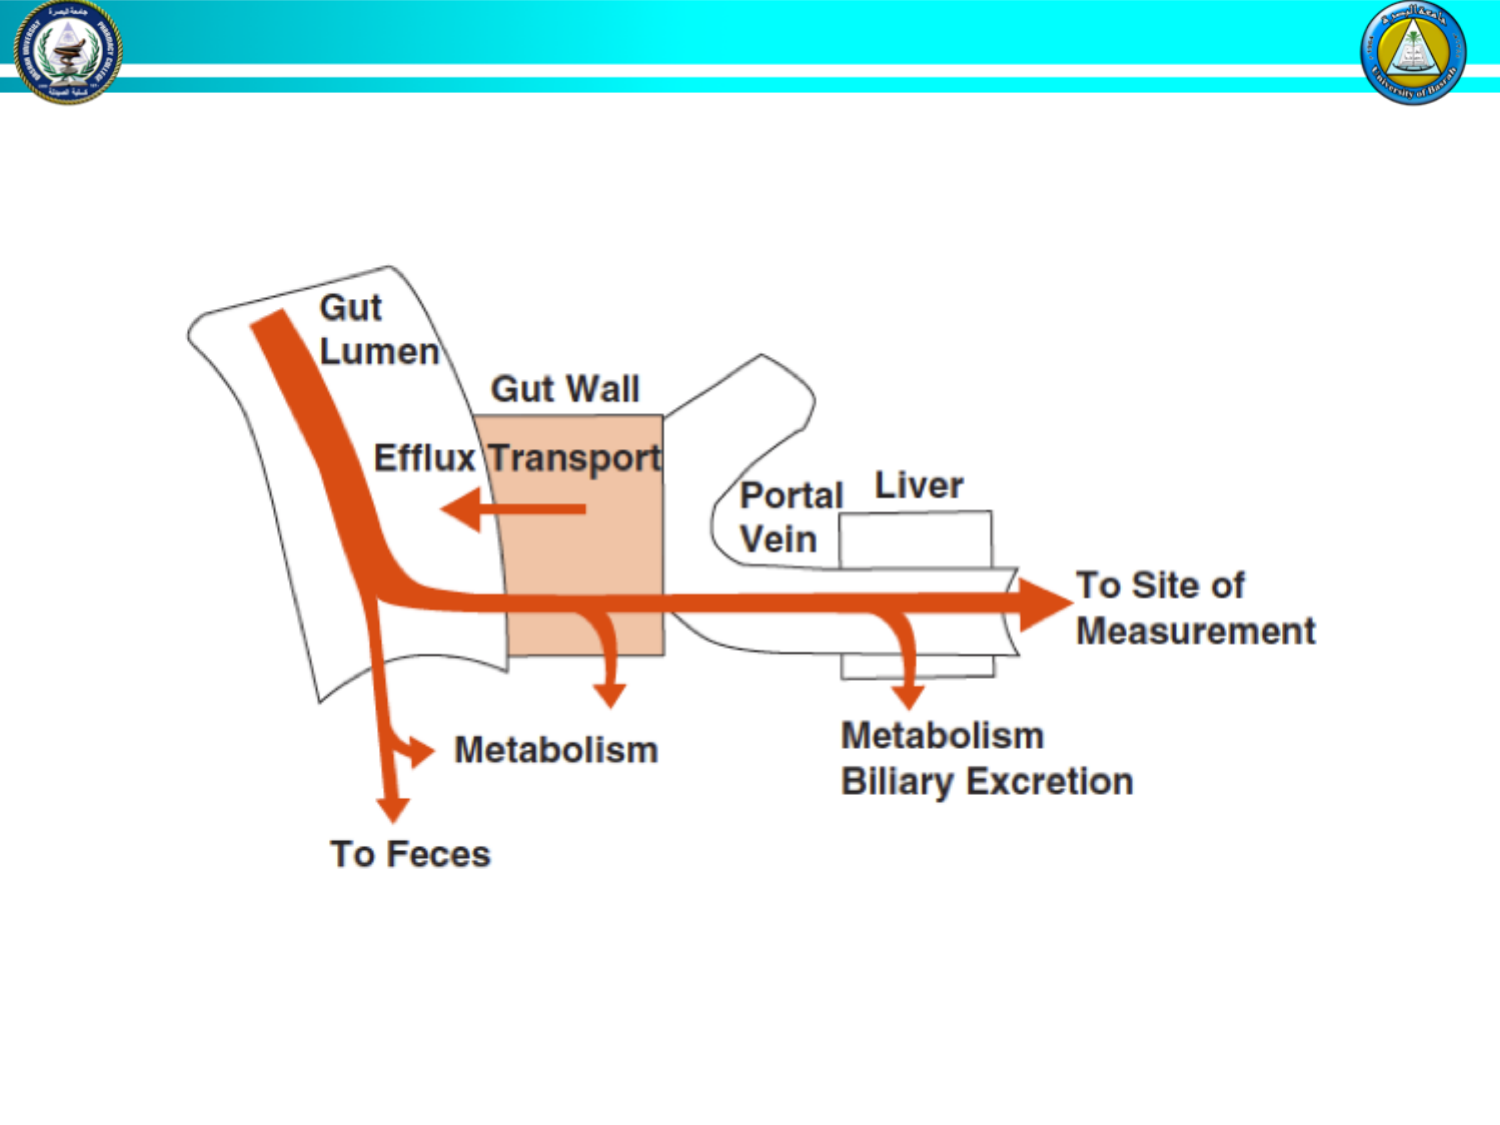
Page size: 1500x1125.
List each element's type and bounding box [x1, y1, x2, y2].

picture [174, 224, 1326, 900]
picture [0, 0, 1500, 113]
